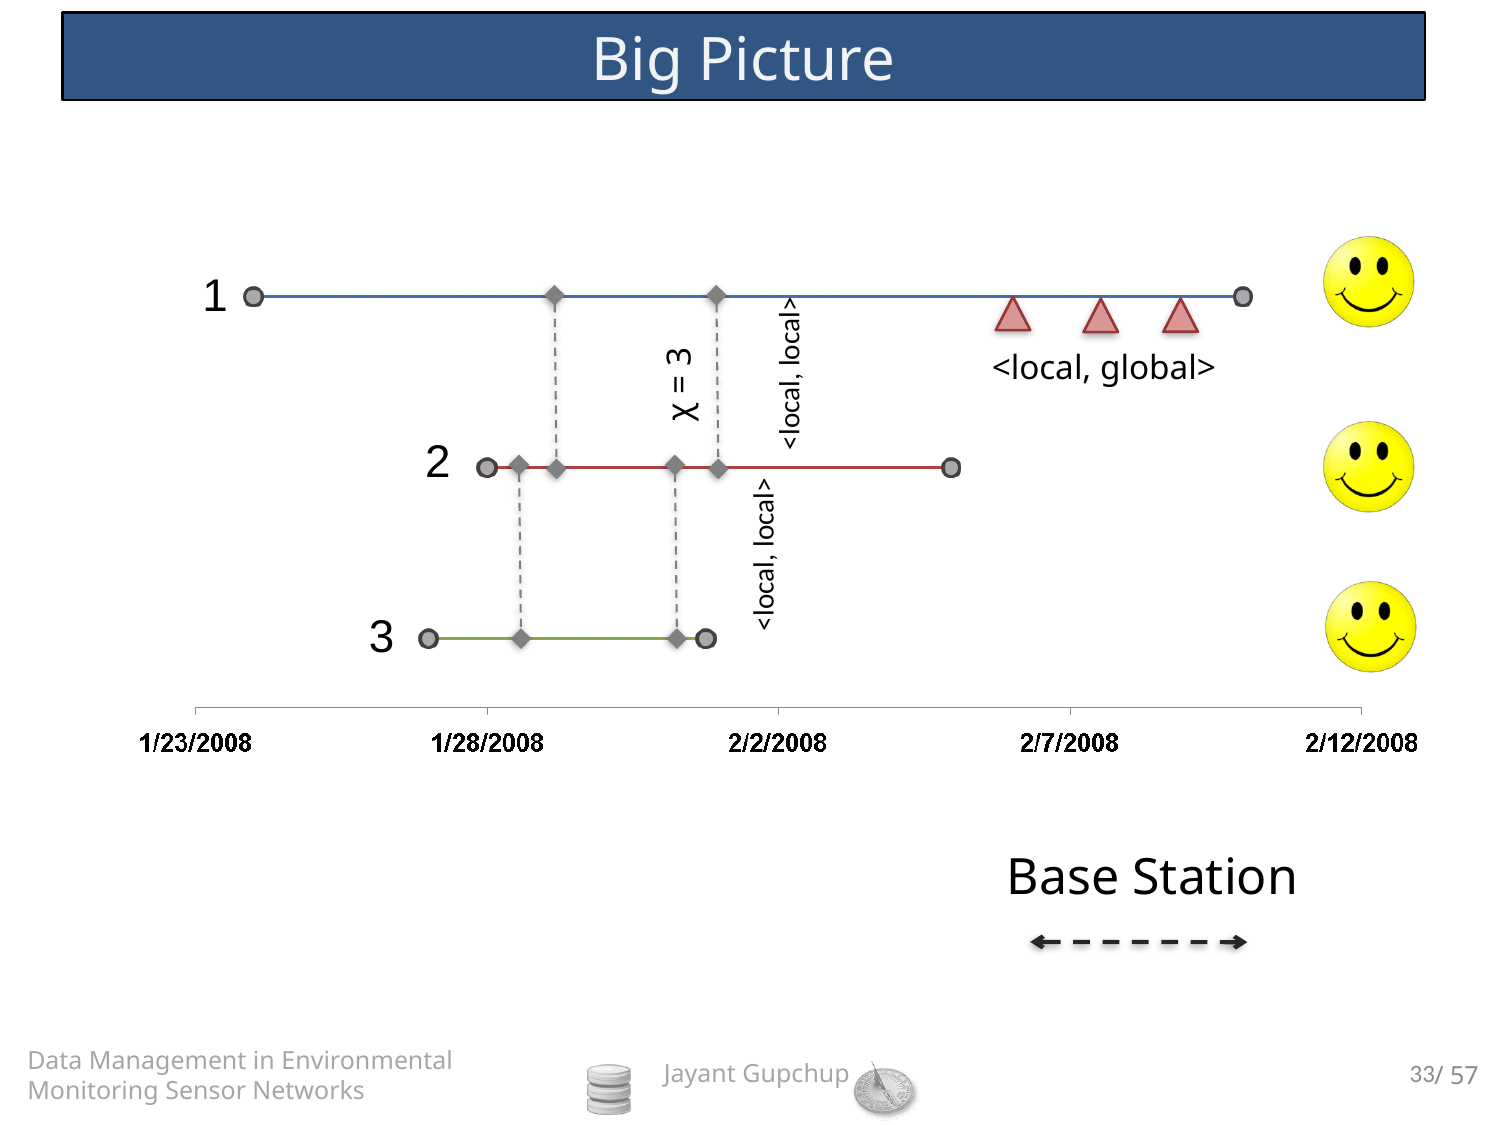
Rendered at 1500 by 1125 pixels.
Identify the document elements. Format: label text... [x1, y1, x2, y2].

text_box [123, 212, 1432, 772]
picture [1323, 579, 1418, 674]
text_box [995, 296, 1199, 333]
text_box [554, 294, 719, 470]
text_box Base Station [992, 837, 1314, 913]
title Big Picture [61, 11, 1426, 101]
picture [587, 1064, 631, 1115]
slide_number 33 [1100, 1042, 1450, 1103]
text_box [518, 464, 678, 639]
picture [1321, 419, 1416, 514]
picture [1321, 234, 1416, 329]
